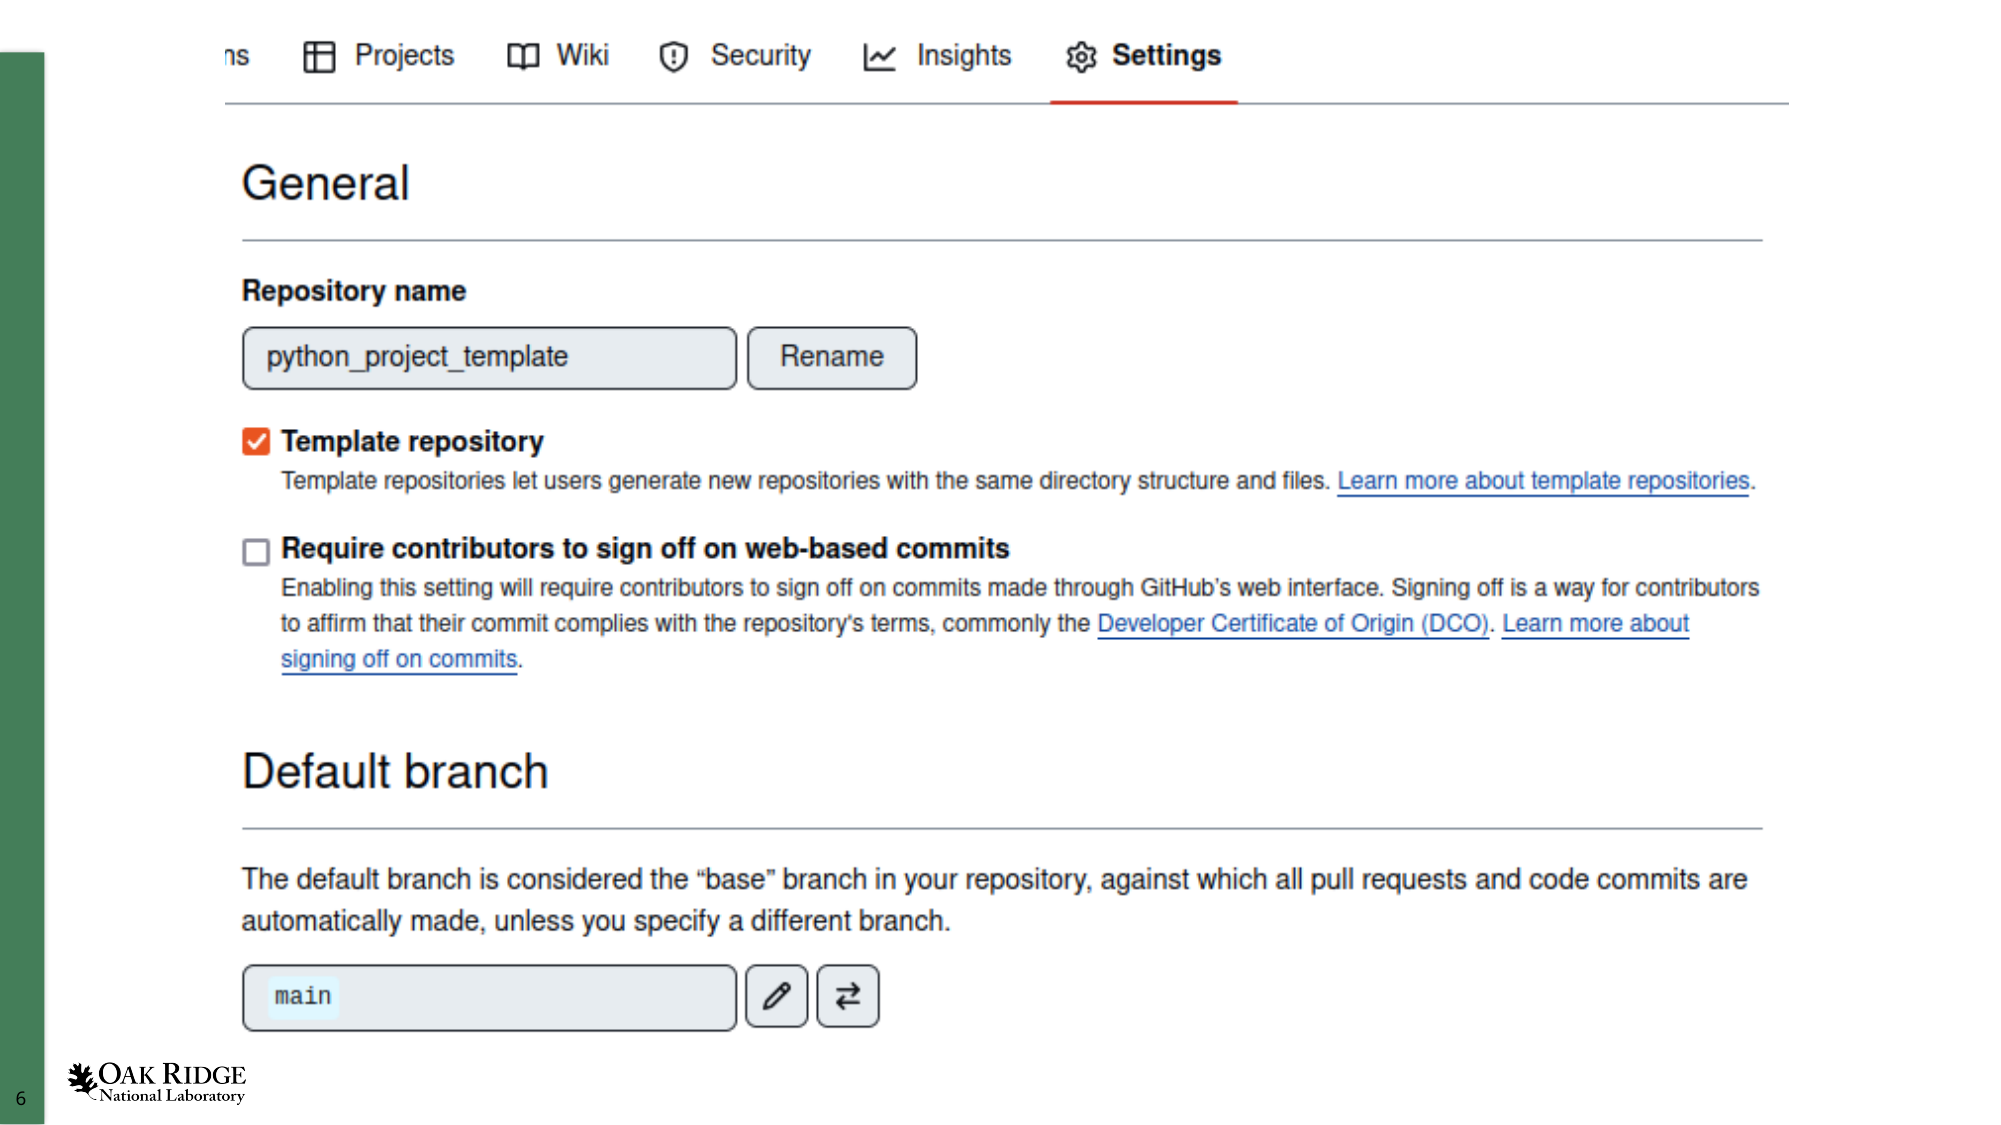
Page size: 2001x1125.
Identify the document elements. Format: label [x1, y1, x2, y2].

picture [224, 22, 1789, 1051]
picture [67, 1062, 246, 1105]
